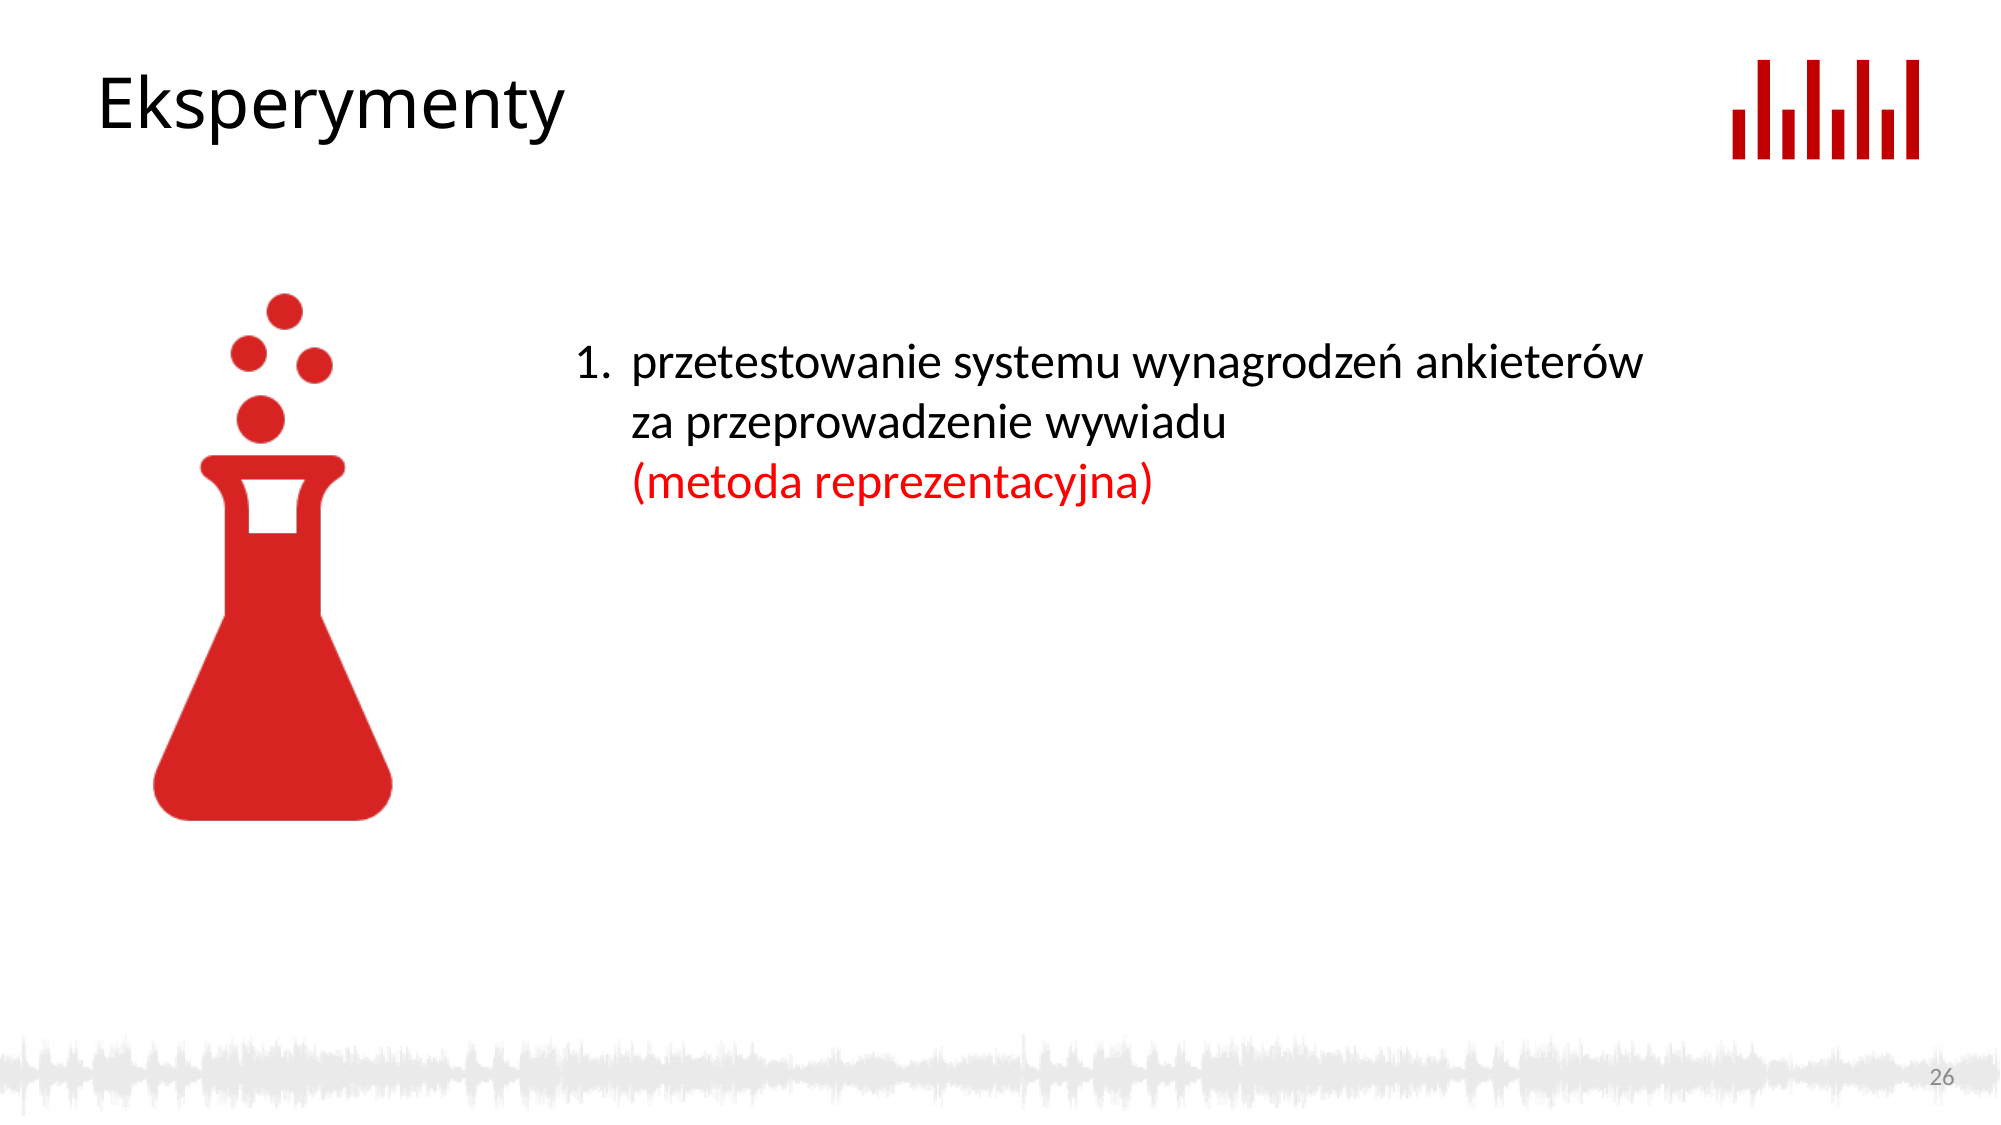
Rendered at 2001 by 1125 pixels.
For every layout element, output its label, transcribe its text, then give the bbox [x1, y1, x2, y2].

text_box przetestowanie systemu wynagrodzeń ankieterów za przeprowadzenie wywiadu (metoda reprezentacyjna) [560, 321, 1699, 516]
title Eksperymenty [81, 59, 1549, 152]
picture [0, 270, 560, 845]
slide_number 26 [1520, 1045, 1971, 1106]
